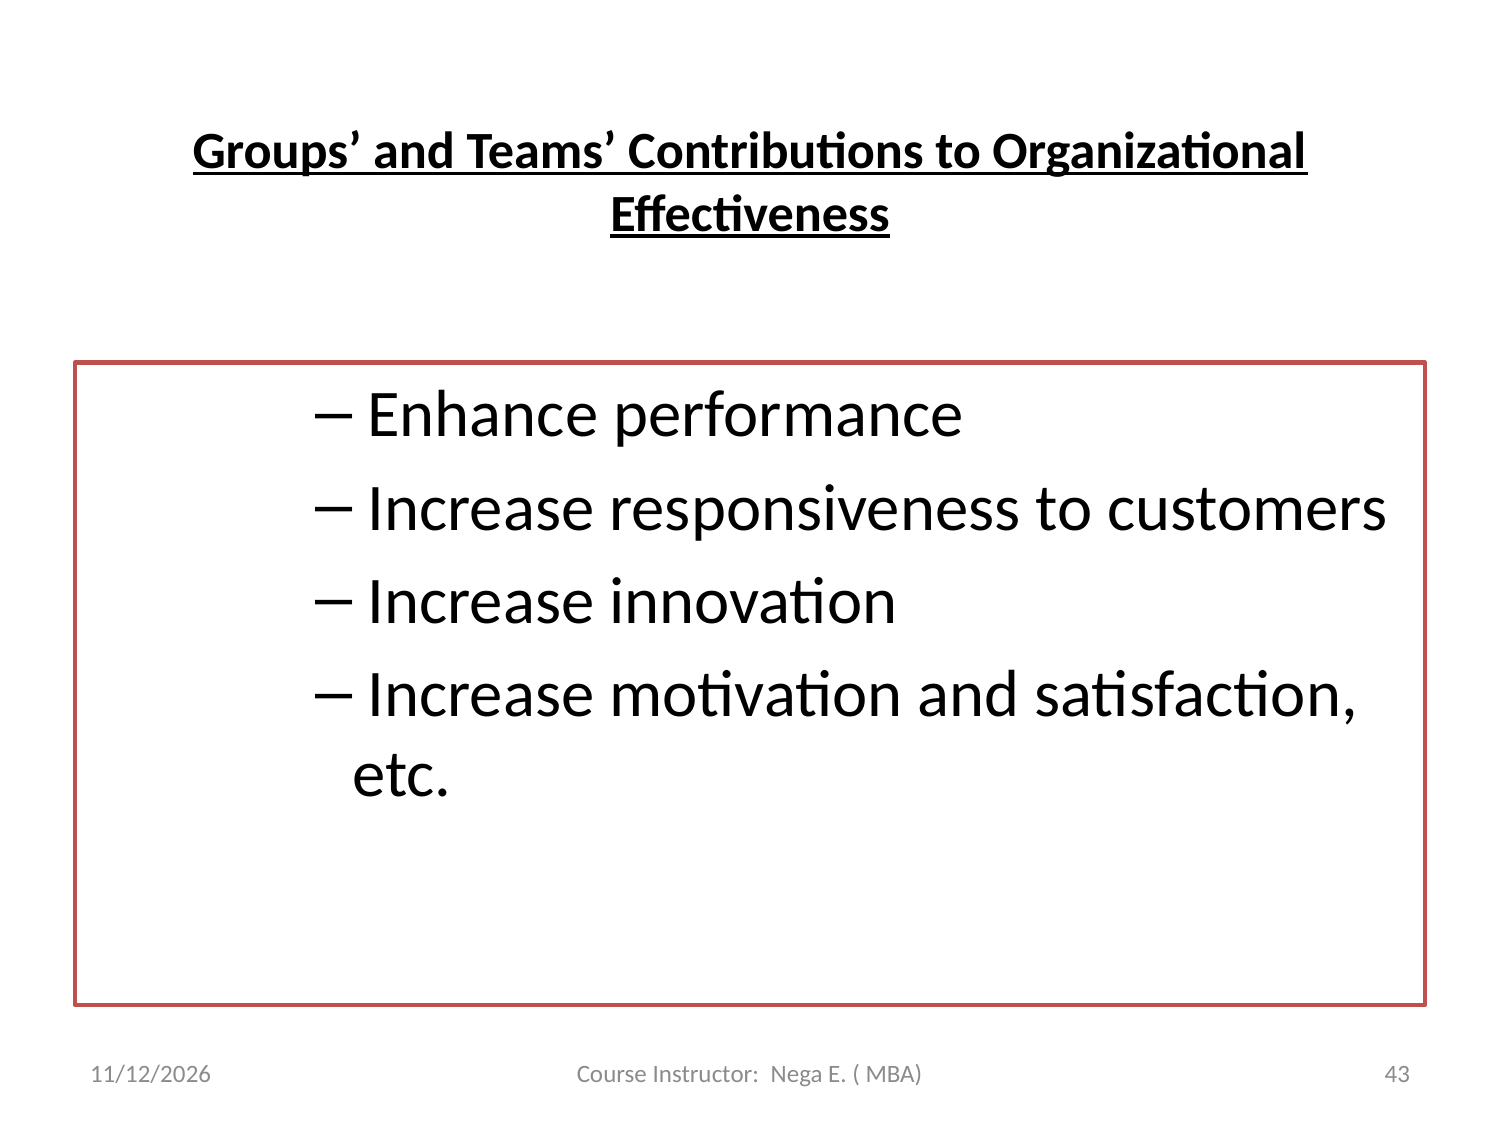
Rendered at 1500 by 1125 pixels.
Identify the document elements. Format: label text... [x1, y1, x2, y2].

title Groups’ and Teams’ Contributions to Organizational Effectiveness [75, 45, 1425, 313]
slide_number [75, 1042, 425, 1103]
slide_number 43 [1074, 1042, 1425, 1103]
list Enhance performance Increase responsiveness to customers Increase innovation Increase motivation and satisfaction, etc. [73, 360, 1427, 1007]
footer Course Instructor: Nega E. ( MBA) [512, 1042, 988, 1103]
